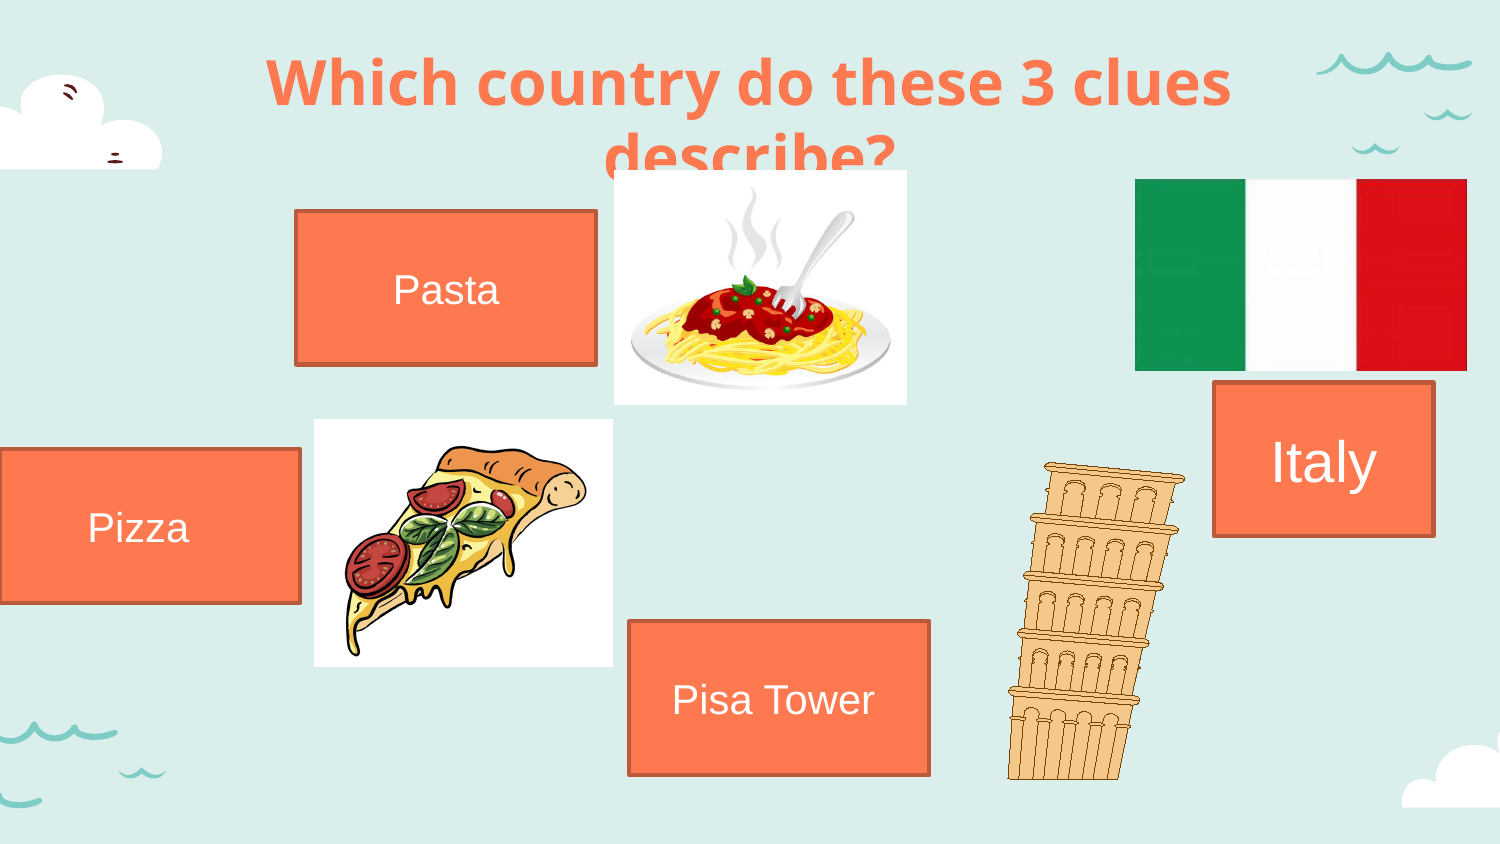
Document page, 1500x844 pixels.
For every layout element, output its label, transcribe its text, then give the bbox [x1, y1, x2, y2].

picture [314, 419, 613, 667]
text_box Pisa Tower [627, 619, 931, 777]
picture [1134, 178, 1468, 372]
text_box Pizza [0, 447, 302, 605]
picture [614, 170, 907, 405]
title Which country do these 3 clues describe? [121, 70, 1379, 165]
text_box Italy [1212, 380, 1436, 538]
text_box Pasta [294, 209, 598, 367]
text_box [1007, 462, 1186, 780]
